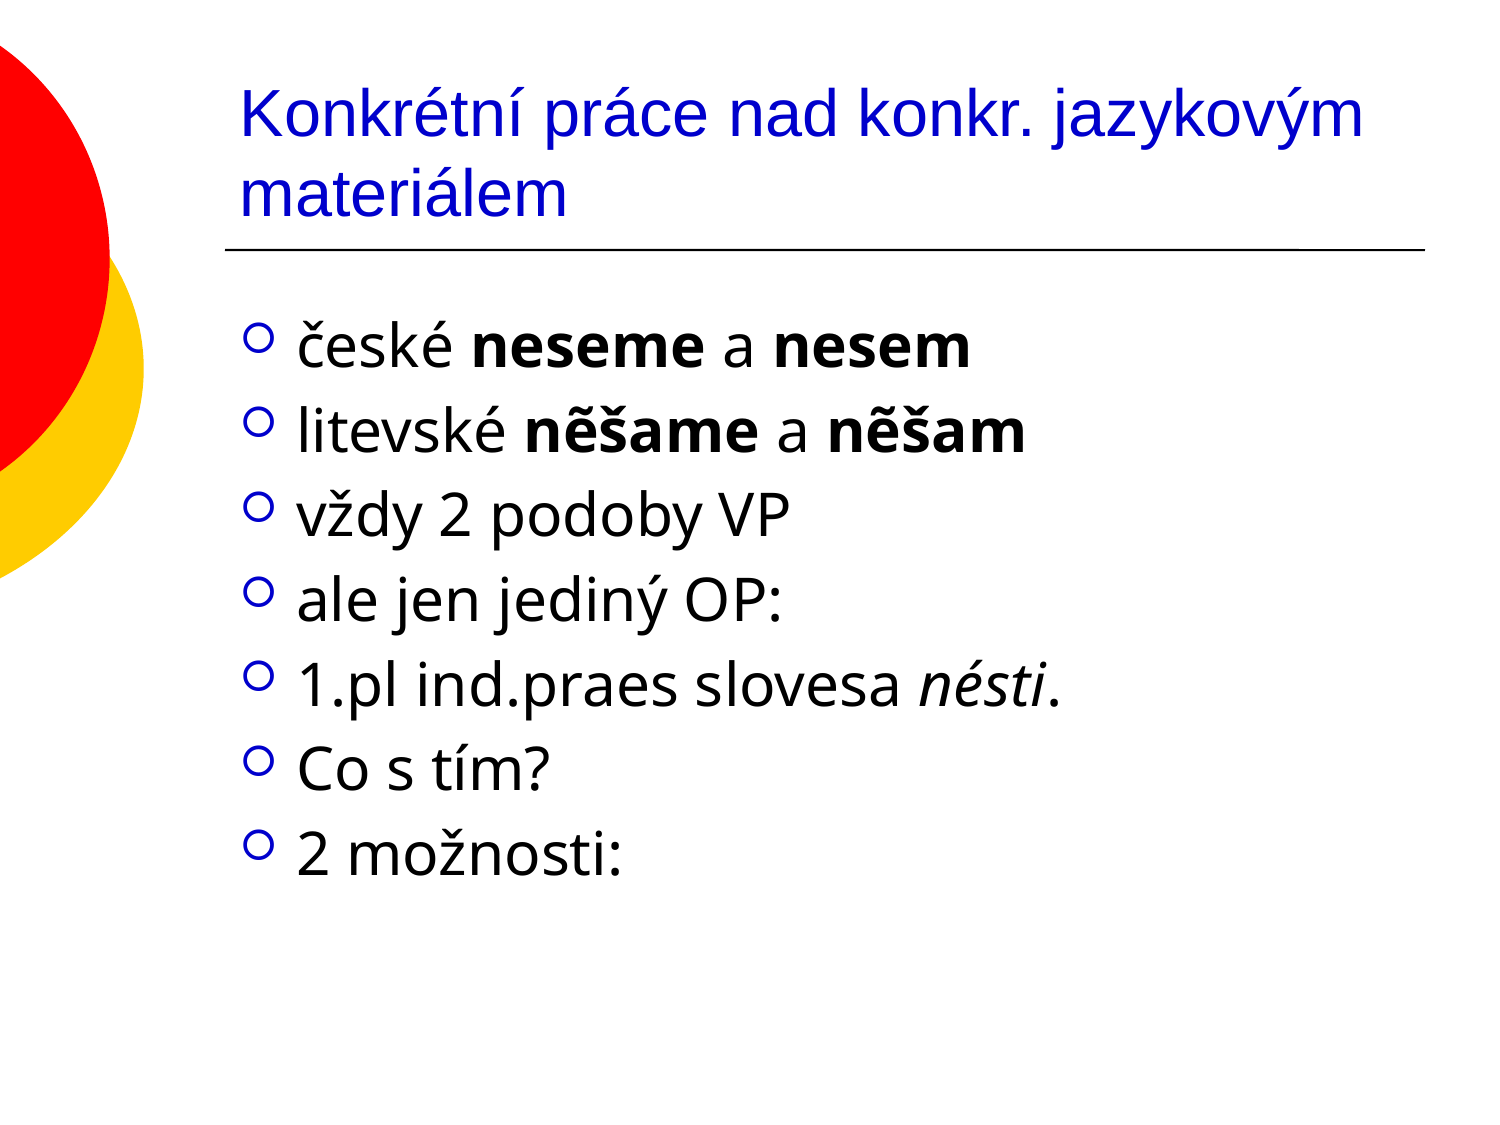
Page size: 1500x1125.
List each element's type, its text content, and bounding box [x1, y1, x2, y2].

list české neseme a nesem litevské nẽšame a nẽšam vždy 2 podoby VP ale jen jediný OP: 1.pl ind.praes slovesa nésti. Co s tím? 2 možnosti: [224, 299, 1425, 975]
title Konkrétní práce nad konkr. jazykovým materiálem [224, 49, 1425, 237]
